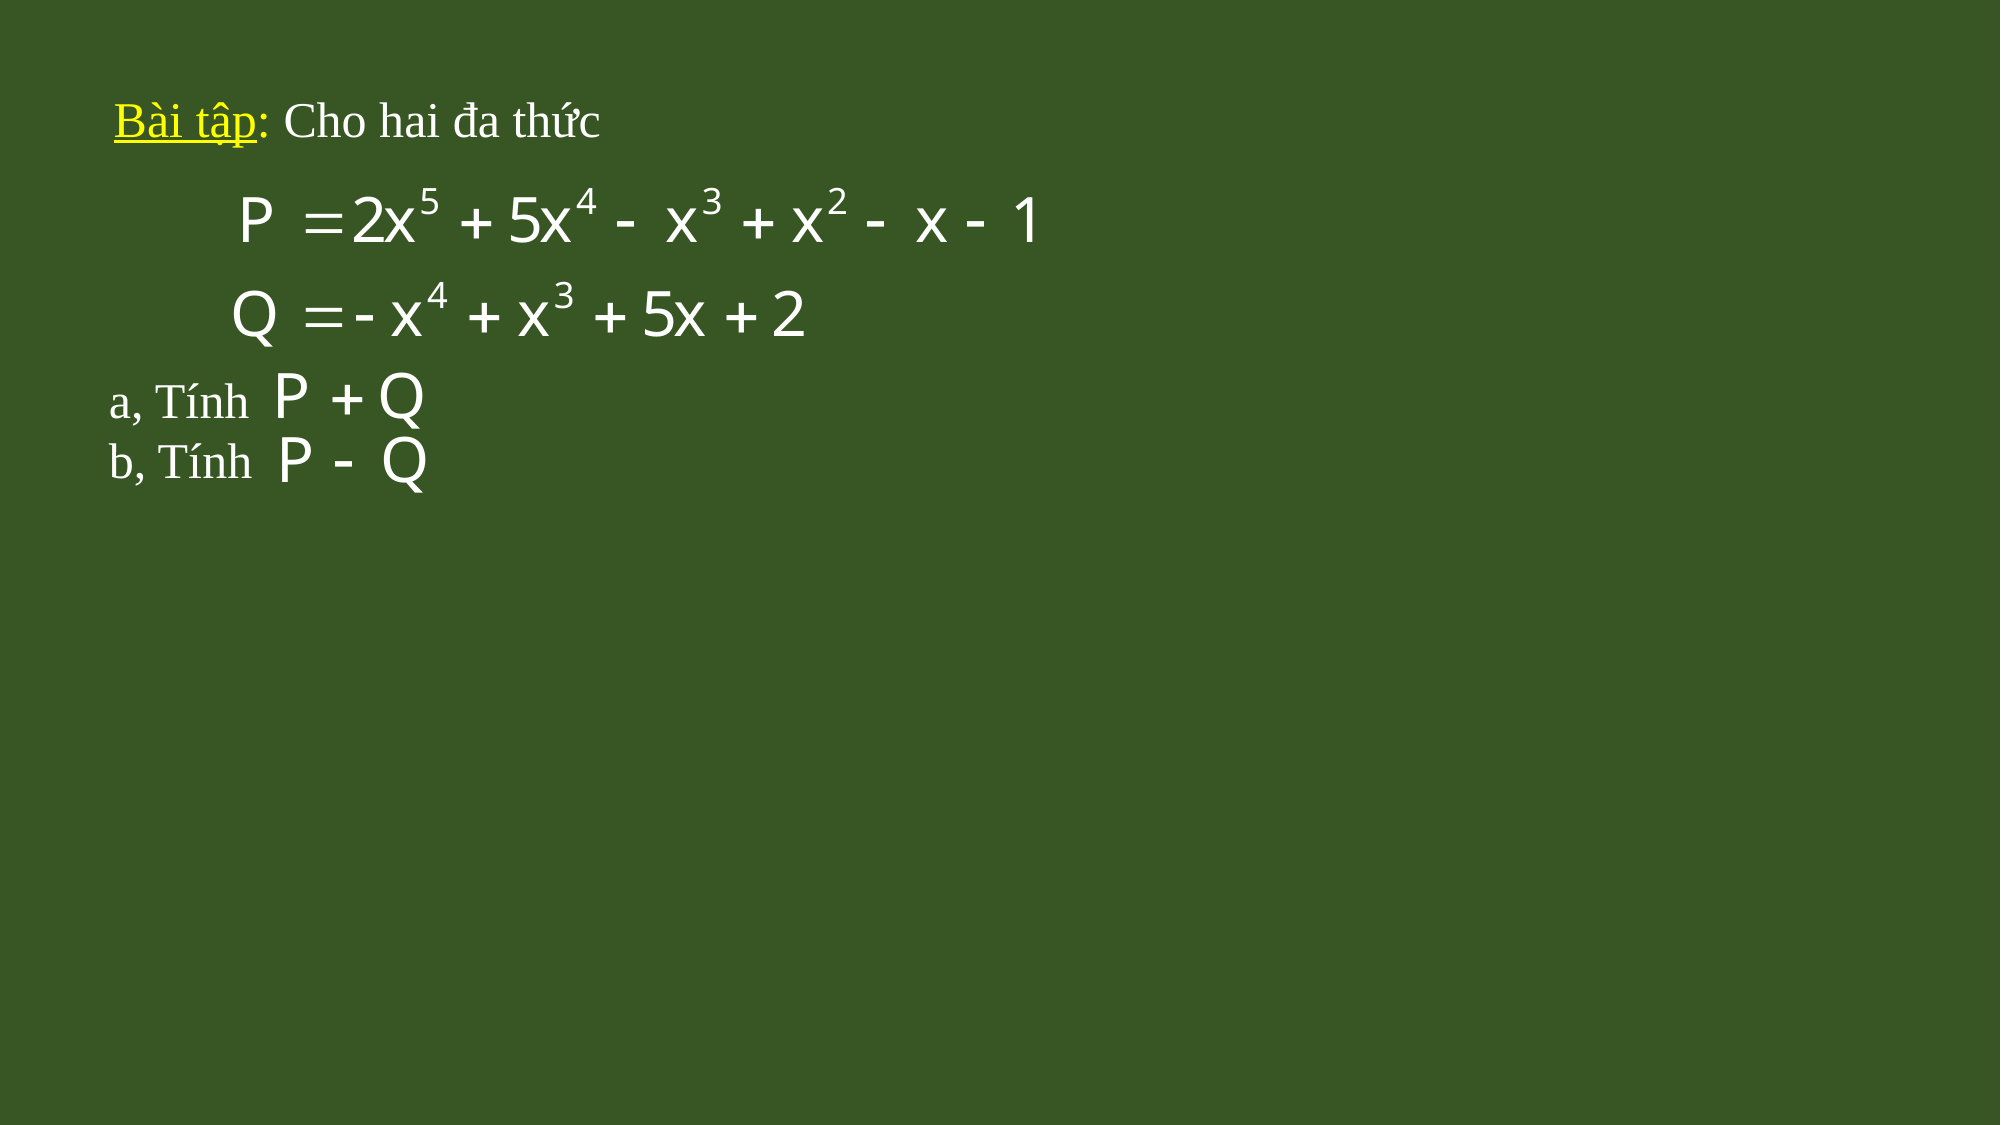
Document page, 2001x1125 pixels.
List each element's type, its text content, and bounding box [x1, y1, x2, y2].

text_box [265, 364, 437, 441]
text_box a, Tính b, Tính [94, 360, 268, 496]
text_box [225, 265, 814, 360]
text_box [230, 170, 1049, 252]
text_box Bài tập: Cho hai đa thức [98, 79, 629, 155]
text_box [269, 441, 436, 506]
